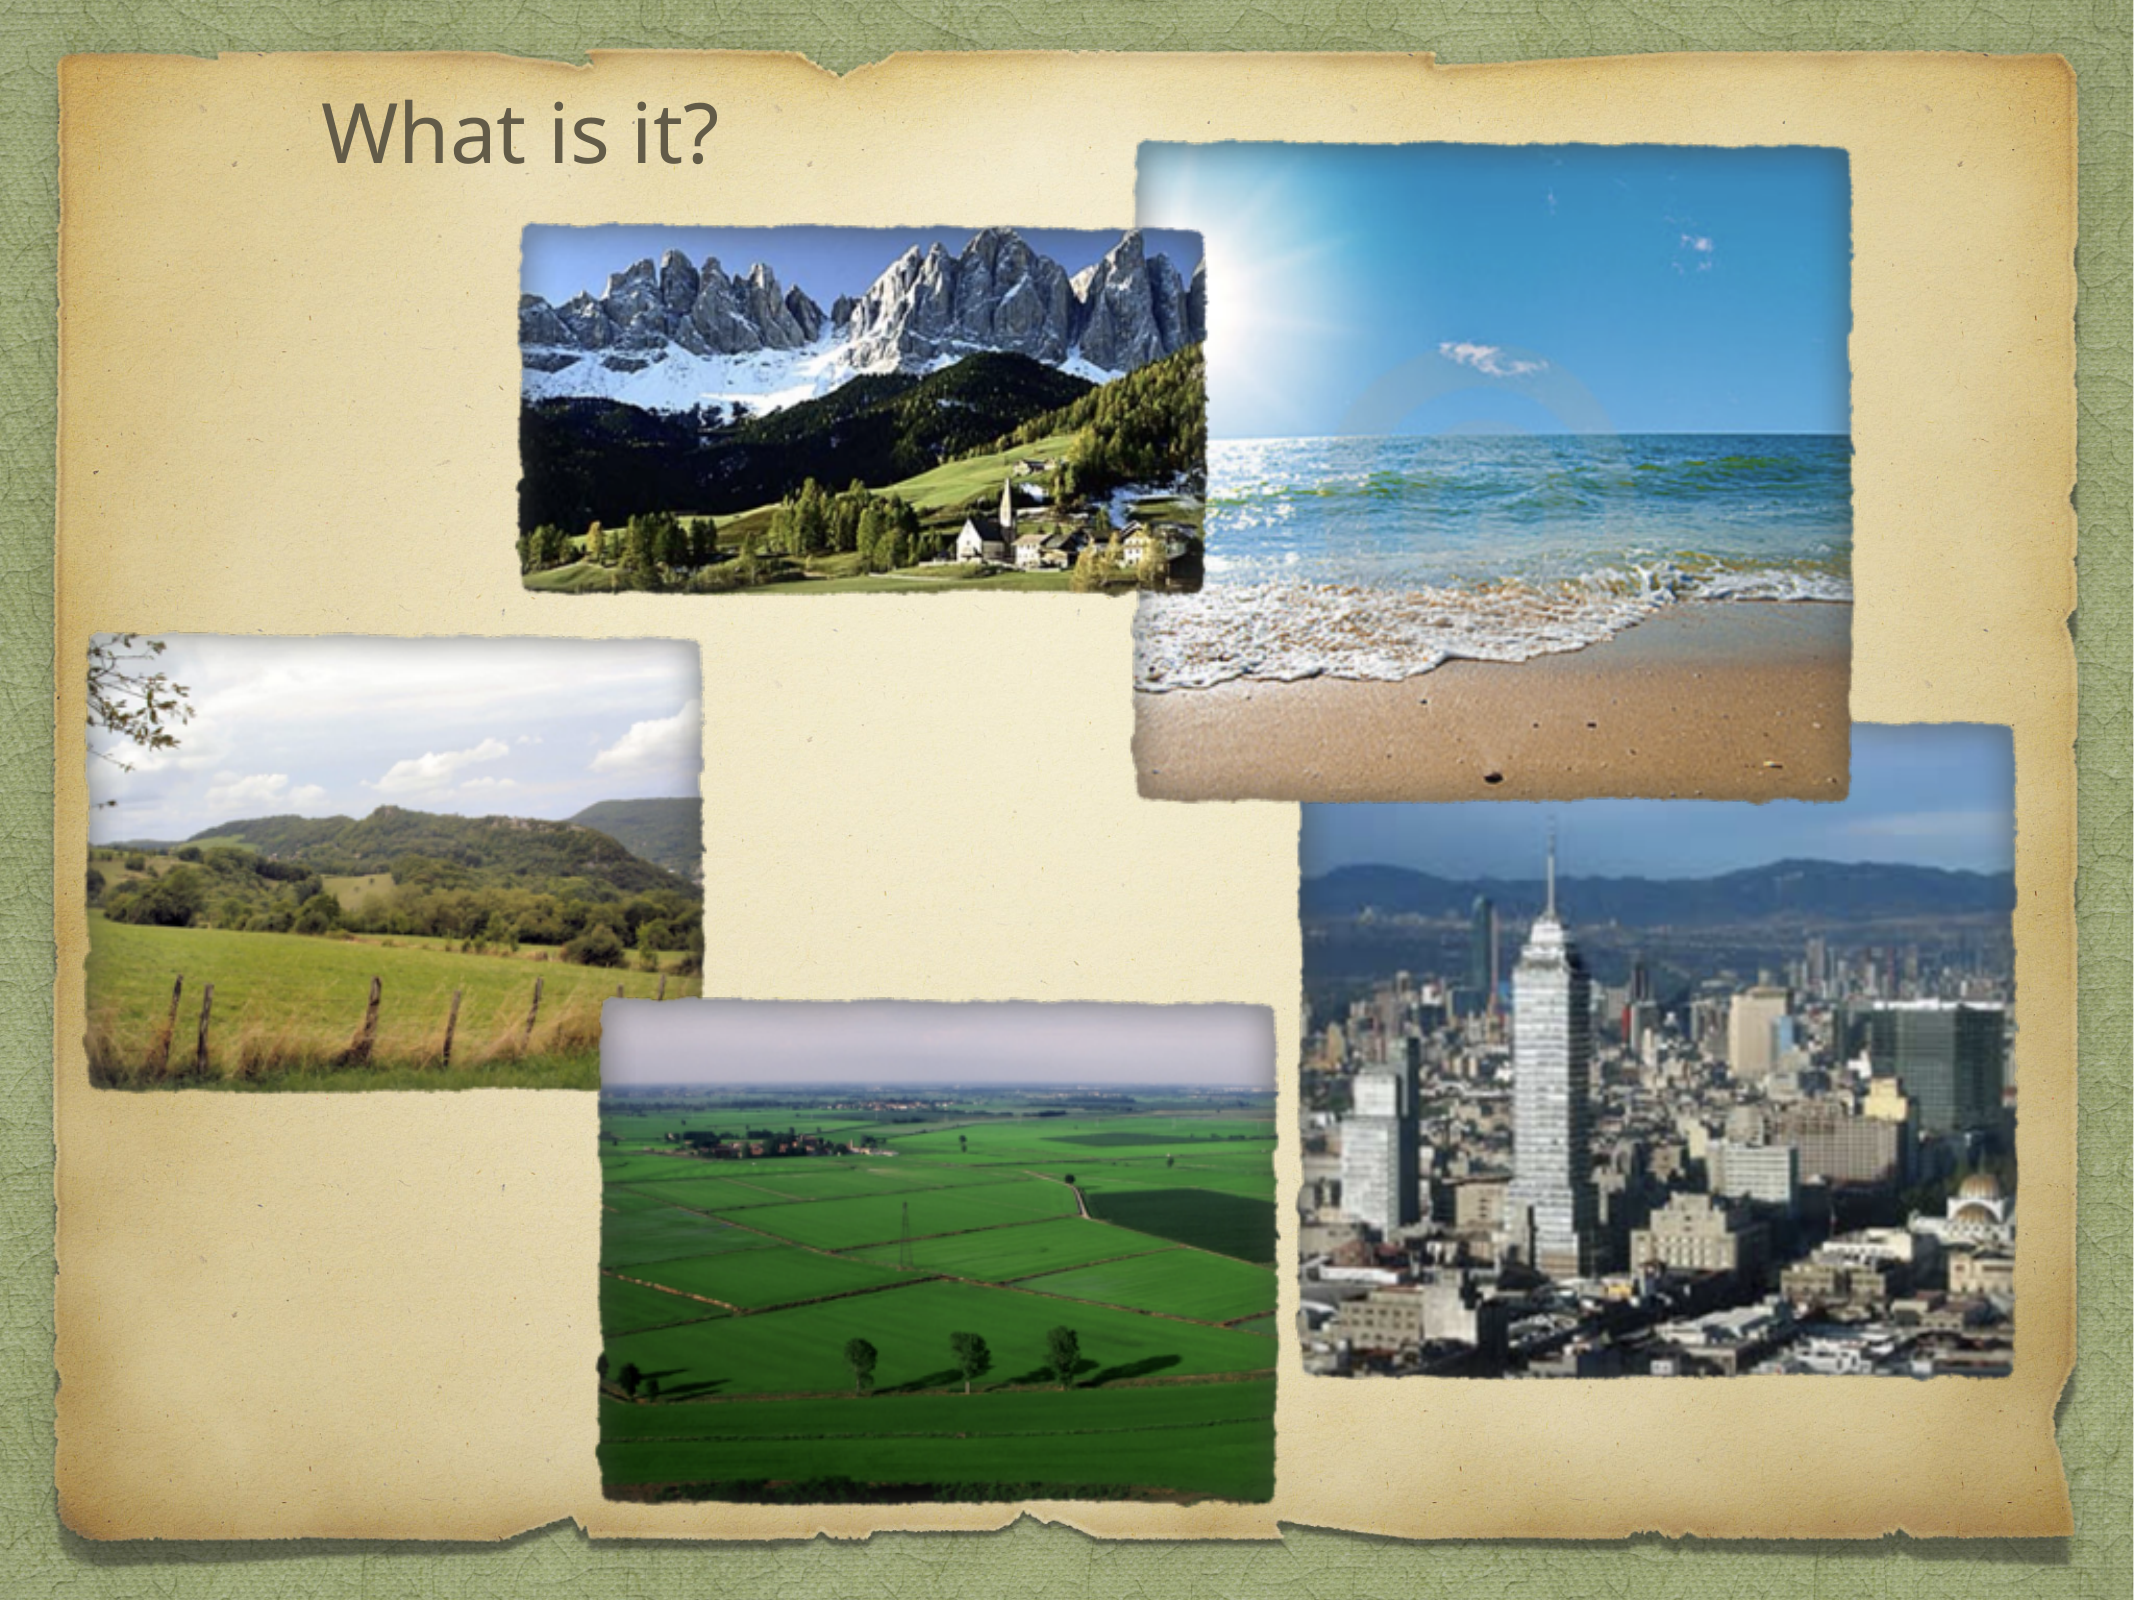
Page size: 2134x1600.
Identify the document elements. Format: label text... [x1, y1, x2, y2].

text_box What is it? [312, 71, 729, 188]
picture [0, 0, 2134, 1600]
